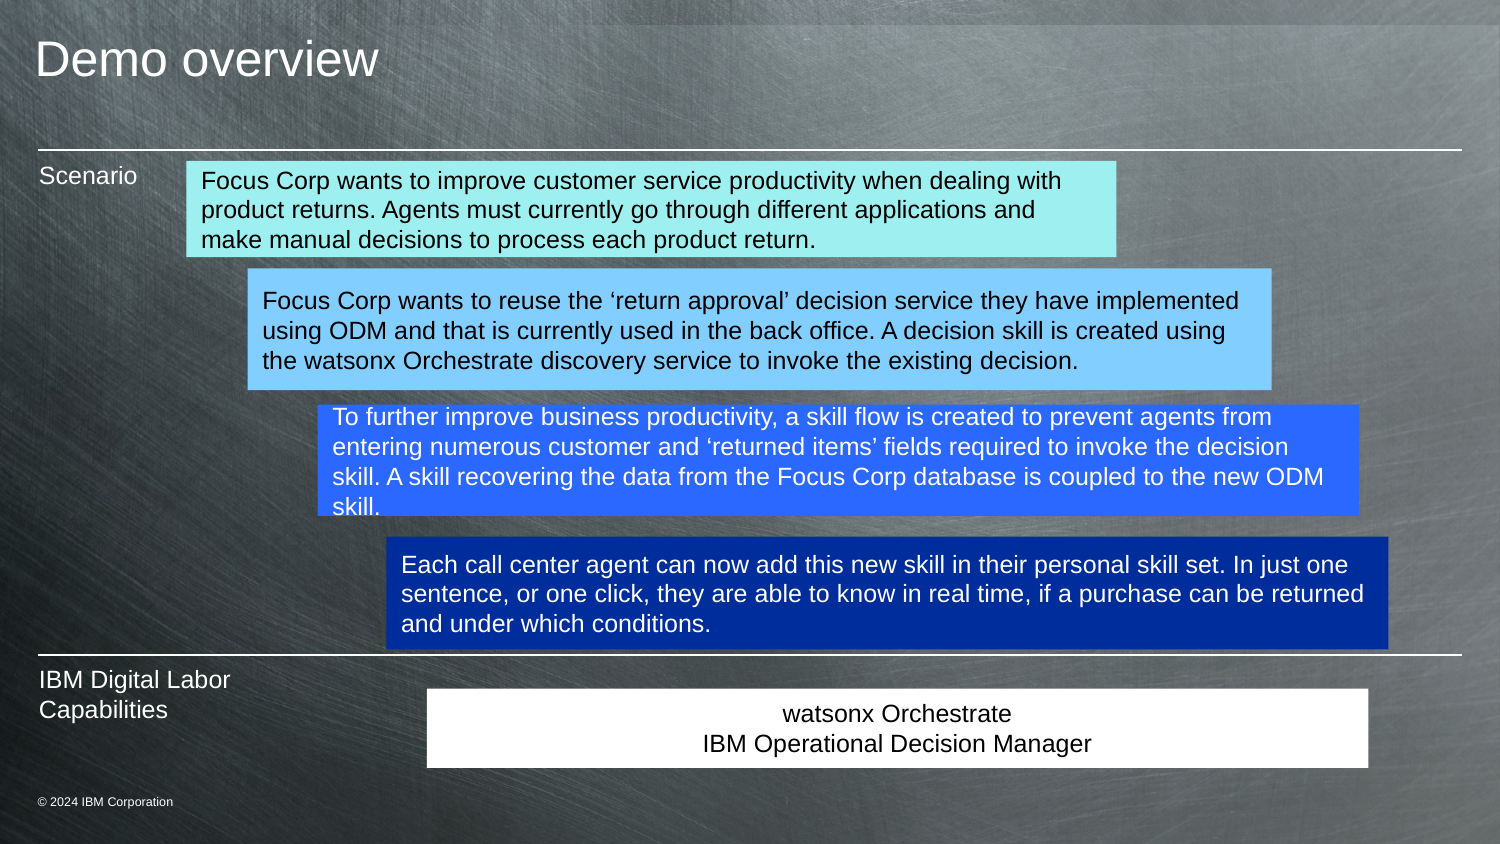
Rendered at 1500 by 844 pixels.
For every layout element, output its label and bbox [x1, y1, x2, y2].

text_box [426, 688, 1369, 769]
picture [0, 0, 1500, 844]
text_box [186, 160, 1389, 650]
